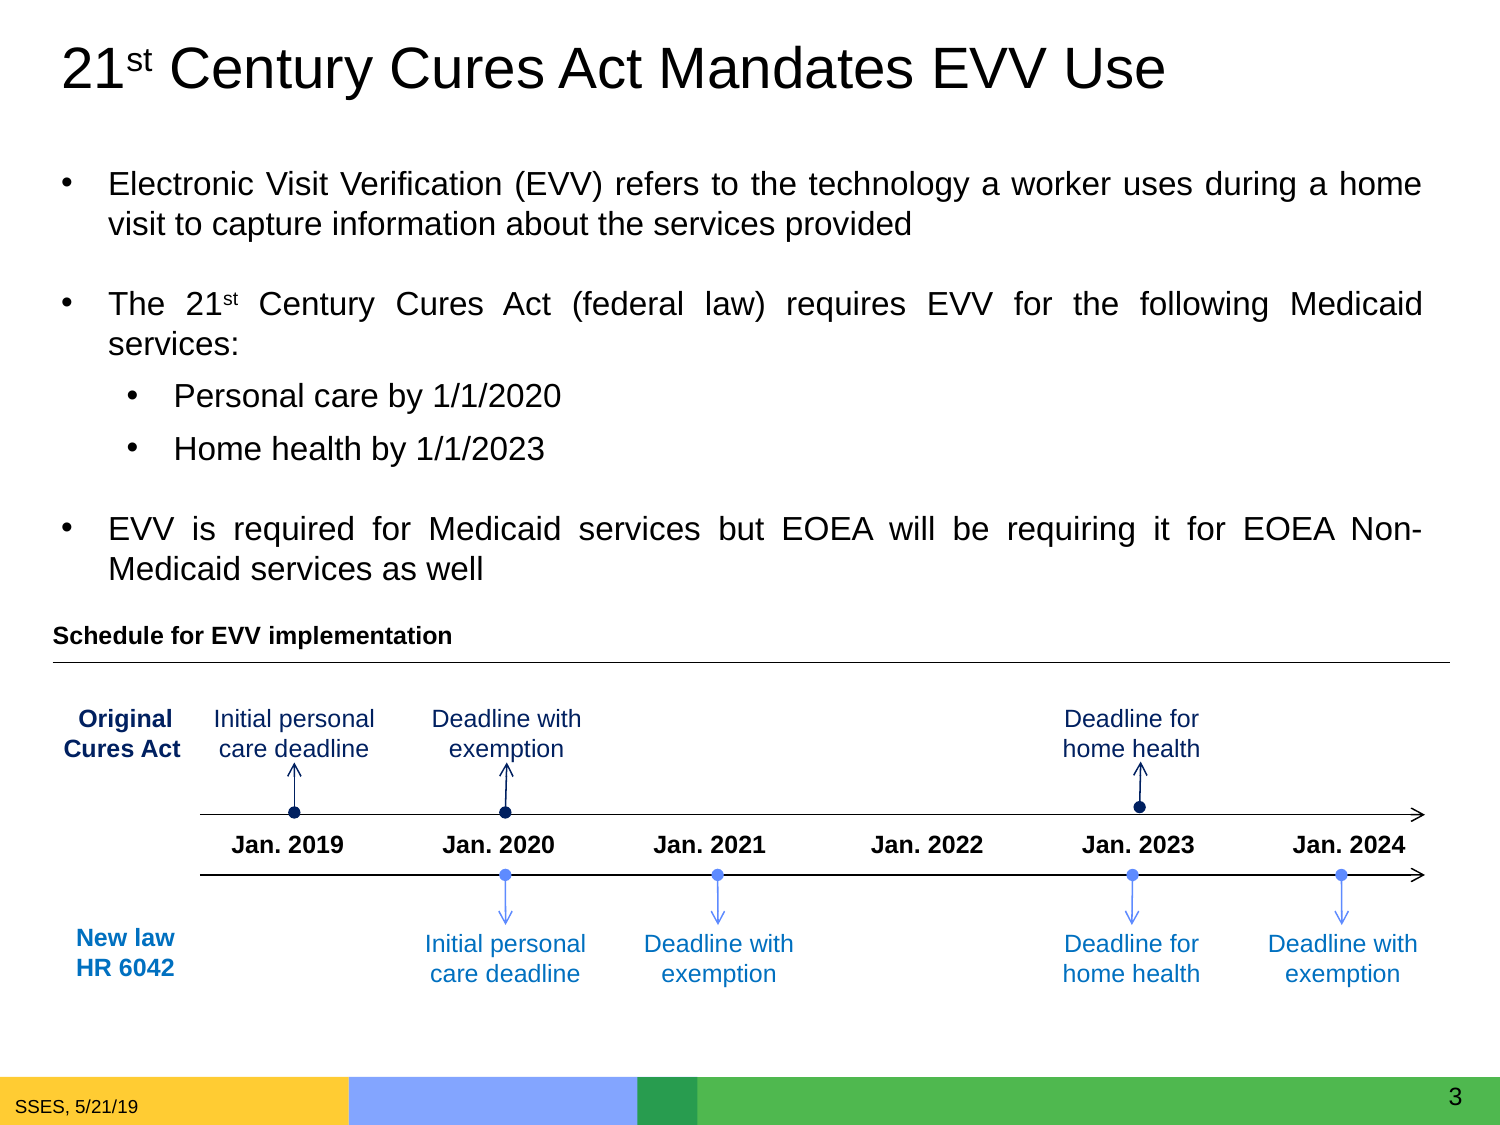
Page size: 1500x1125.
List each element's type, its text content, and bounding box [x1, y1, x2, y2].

text_box Schedule for EVV implementation [52, 619, 1450, 650]
text_box Jan. 2023 [1075, 822, 1202, 874]
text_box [716, 874, 720, 926]
text_box Deadline with exemption [1248, 924, 1438, 988]
text_box Original Cures Act [62, 699, 189, 763]
text_box SSES, 5/21/19 [0, 1087, 188, 1125]
text_box Jan. 2021 [653, 822, 780, 874]
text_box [1136, 761, 1145, 807]
text_box Deadline with exemption [624, 924, 814, 988]
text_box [1339, 874, 1344, 926]
text_box New law HR 6042 [62, 931, 189, 982]
text_box Jan. 2024 [1286, 822, 1413, 874]
text_box Jan. 2022 [864, 822, 991, 874]
text_box Initial personal care deadline [199, 699, 389, 763]
text_box Deadline for home health [1037, 699, 1227, 763]
text_box Initial personal care deadline [411, 924, 600, 988]
text_box Jan. 2019 [231, 822, 358, 874]
text_box Deadline for home health [1037, 924, 1227, 988]
text_box Jan. 2020 [442, 822, 569, 874]
text_box Deadline with exemption [412, 699, 602, 763]
slide_number 3 [1399, 1074, 1463, 1116]
list Electronic Visit Verification (EVV) refers to the technology a worker uses during a home visit to capture information about the services provided The 21st Century Cures Act (federal law) requires EVV for the following Medicaid services: Personal care by 1/1/2020 Home health by 1/1/2023 EVV is required for Medicaid services but EOEA will be requiring it for EOEA Non-Medicaid services as well [61, 162, 1425, 619]
title 21st Century Cures Act Mandates EVV Use [61, 24, 1439, 101]
